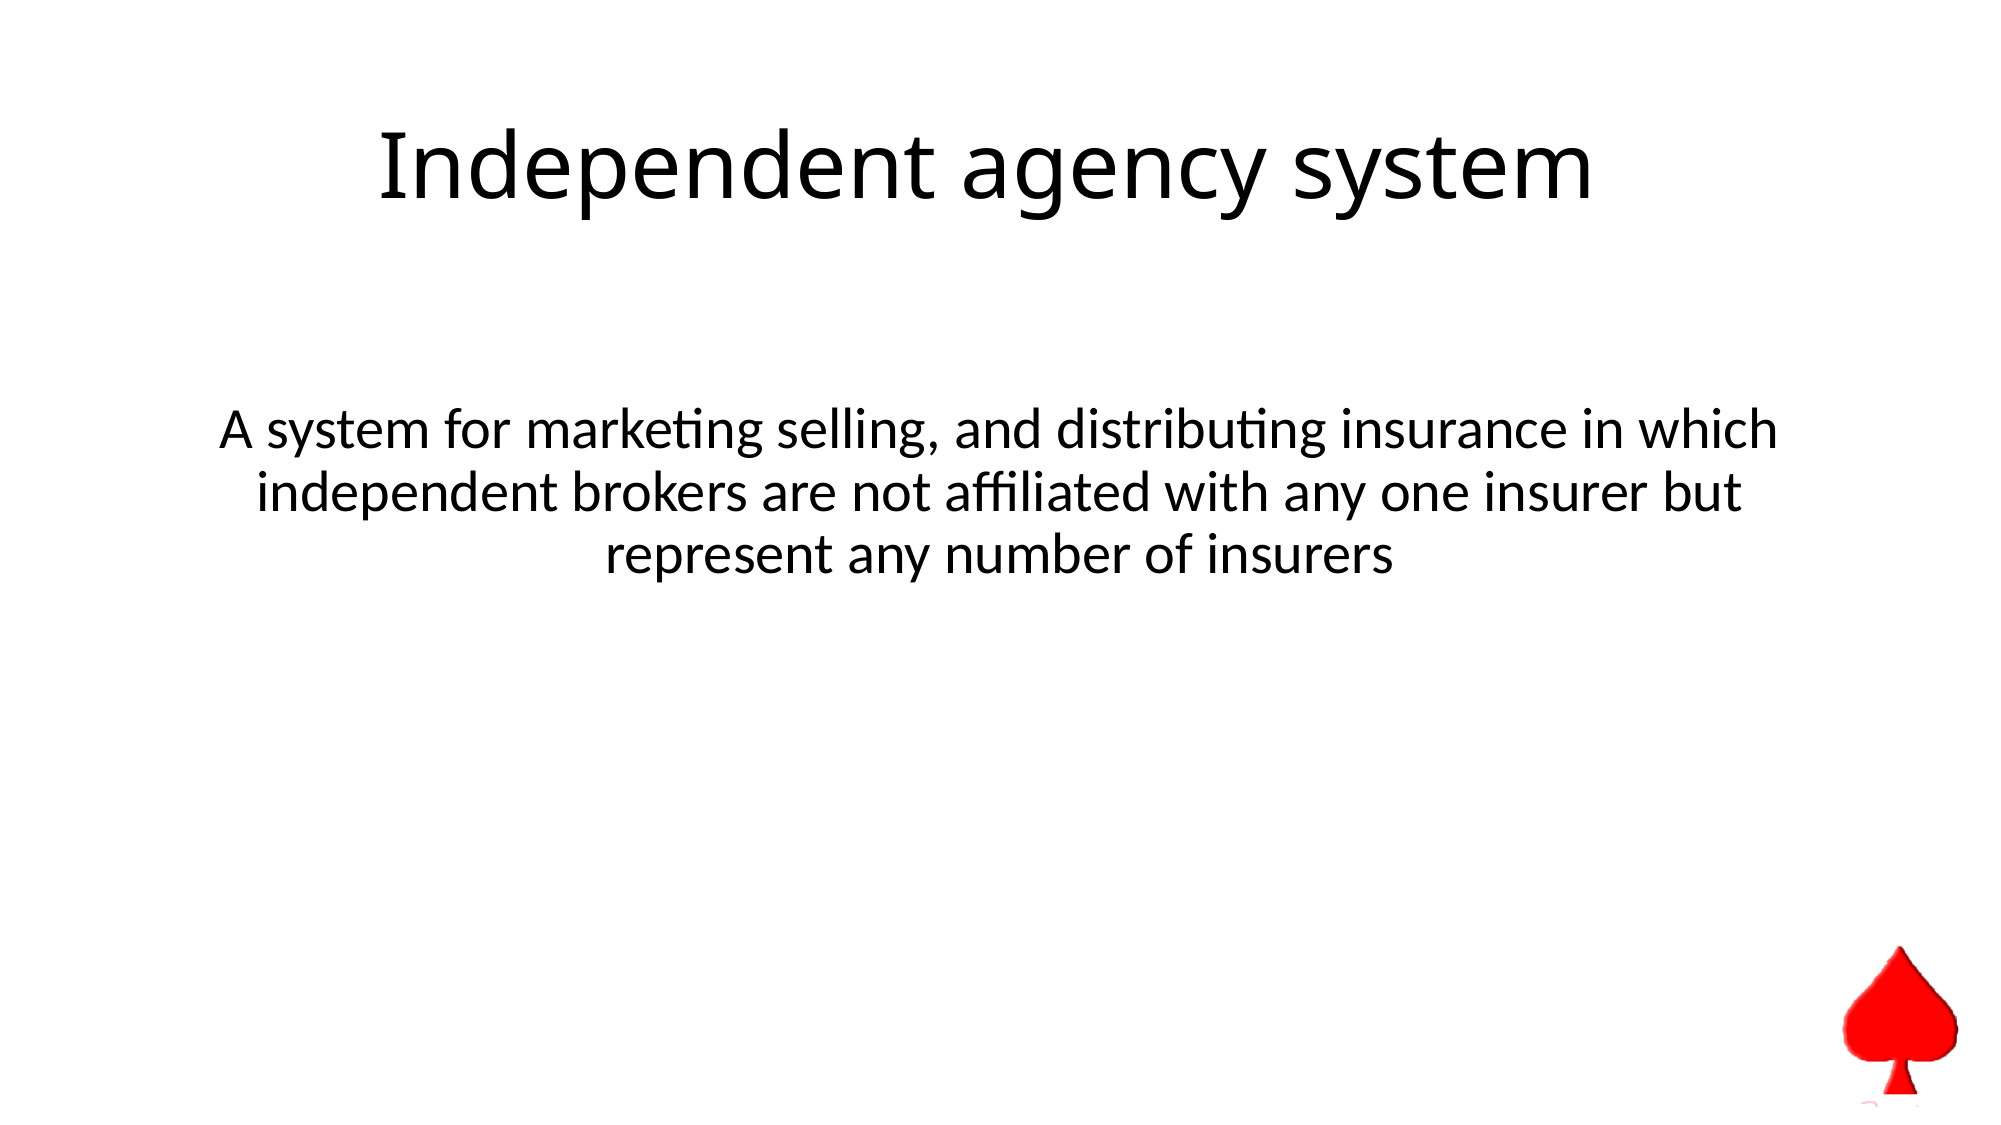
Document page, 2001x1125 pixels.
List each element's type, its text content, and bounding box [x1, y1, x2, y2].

title Independent agency system [137, 59, 1863, 278]
picture [1824, 933, 1992, 1125]
list A system for marketing selling, and distributing insurance in which independent brokers are not affiliated with any one insurer but represent any number of insurers [137, 299, 1863, 1014]
